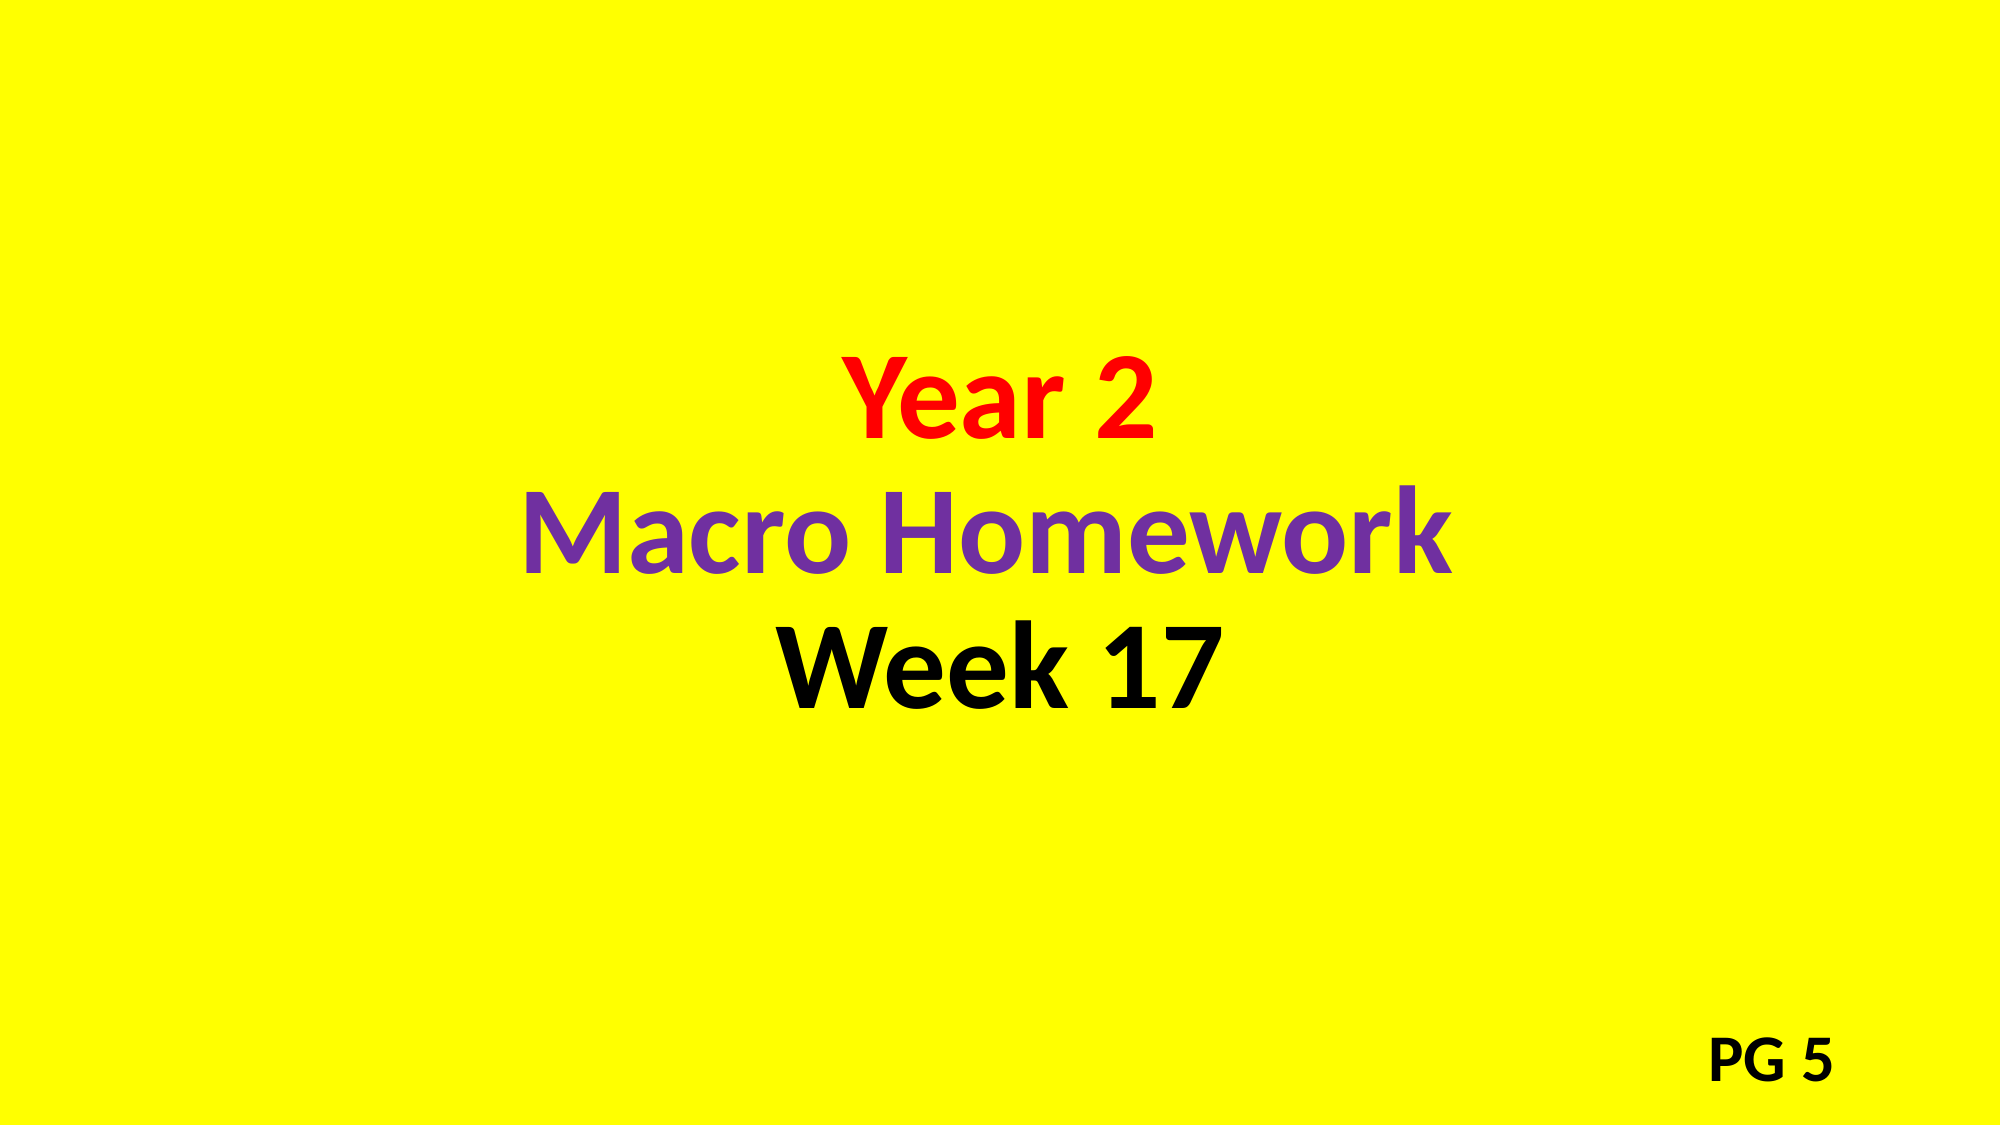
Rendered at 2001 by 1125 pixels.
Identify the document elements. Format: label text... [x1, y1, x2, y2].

text_box PG 5 [1693, 1007, 1945, 1103]
title Year 2 Macro Homework Week 17 [249, 184, 1750, 743]
